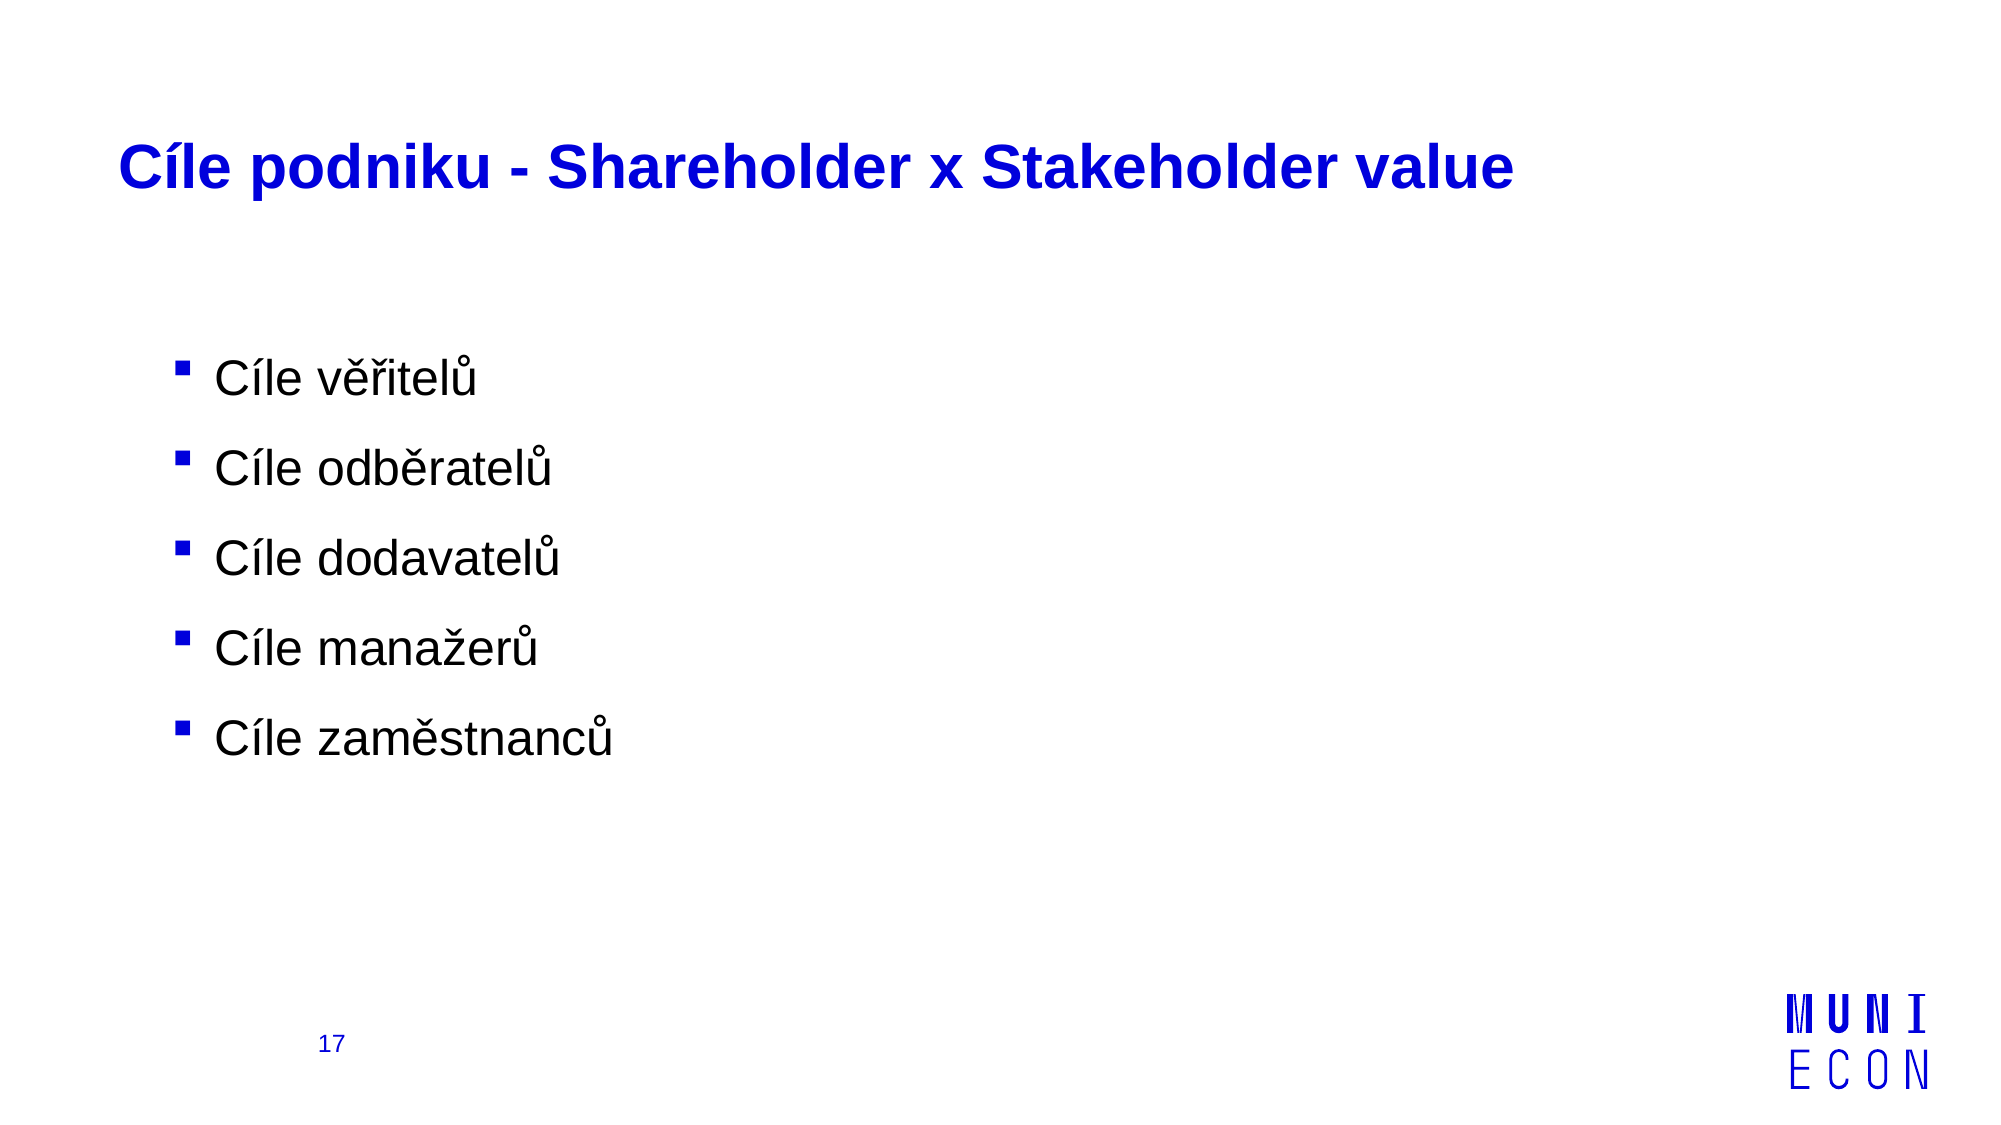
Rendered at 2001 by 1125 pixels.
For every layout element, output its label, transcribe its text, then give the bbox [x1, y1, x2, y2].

list Cíle věřitelů Cíle odběratelů Cíle dodavatelů Cíle manažerů Cíle zaměstnanců [118, 277, 1883, 957]
title Cíle podniku - Shareholder x Stakeholder value [118, 118, 1883, 193]
slide_number 17 [317, 1021, 360, 1063]
